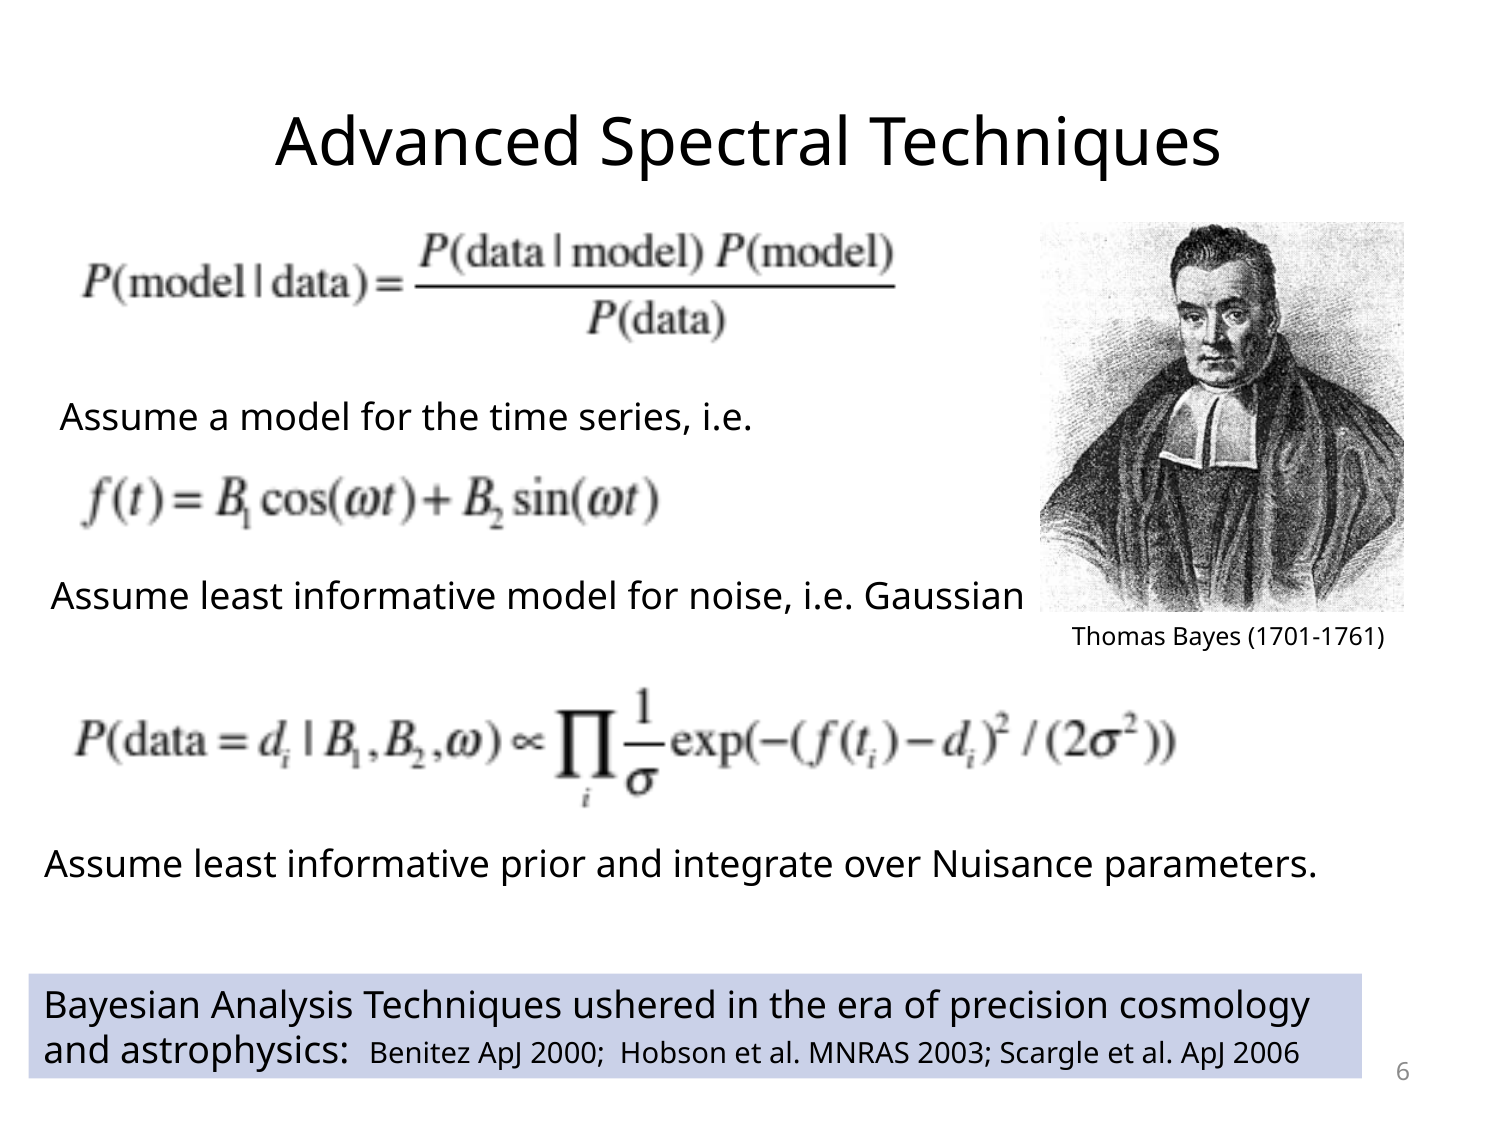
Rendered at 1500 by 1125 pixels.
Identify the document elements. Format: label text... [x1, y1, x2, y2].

text_box Thomas Bayes (1701-1761) [1057, 619, 1401, 658]
title Advanced Spectral Techniques [75, 45, 1425, 233]
text_box Bayesian Analysis Techniques ushered in the era of precision cosmology and astrophysics: Benitez ApJ 2000; Hobson et al. MNRAS 2003; Scargle et al. ApJ 2006 [28, 973, 1362, 1079]
text_box Assume least informative prior and integrate over Nuisance parameters. [29, 832, 1334, 892]
slide_number 6 [1074, 1042, 1425, 1103]
picture [1040, 222, 1404, 612]
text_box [74, 467, 665, 535]
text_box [74, 222, 899, 353]
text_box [67, 675, 1180, 815]
text_box Assume a model for the time series, i.e. [44, 385, 769, 446]
text_box Assume least informative model for noise, i.e. Gaussian [35, 564, 1041, 625]
